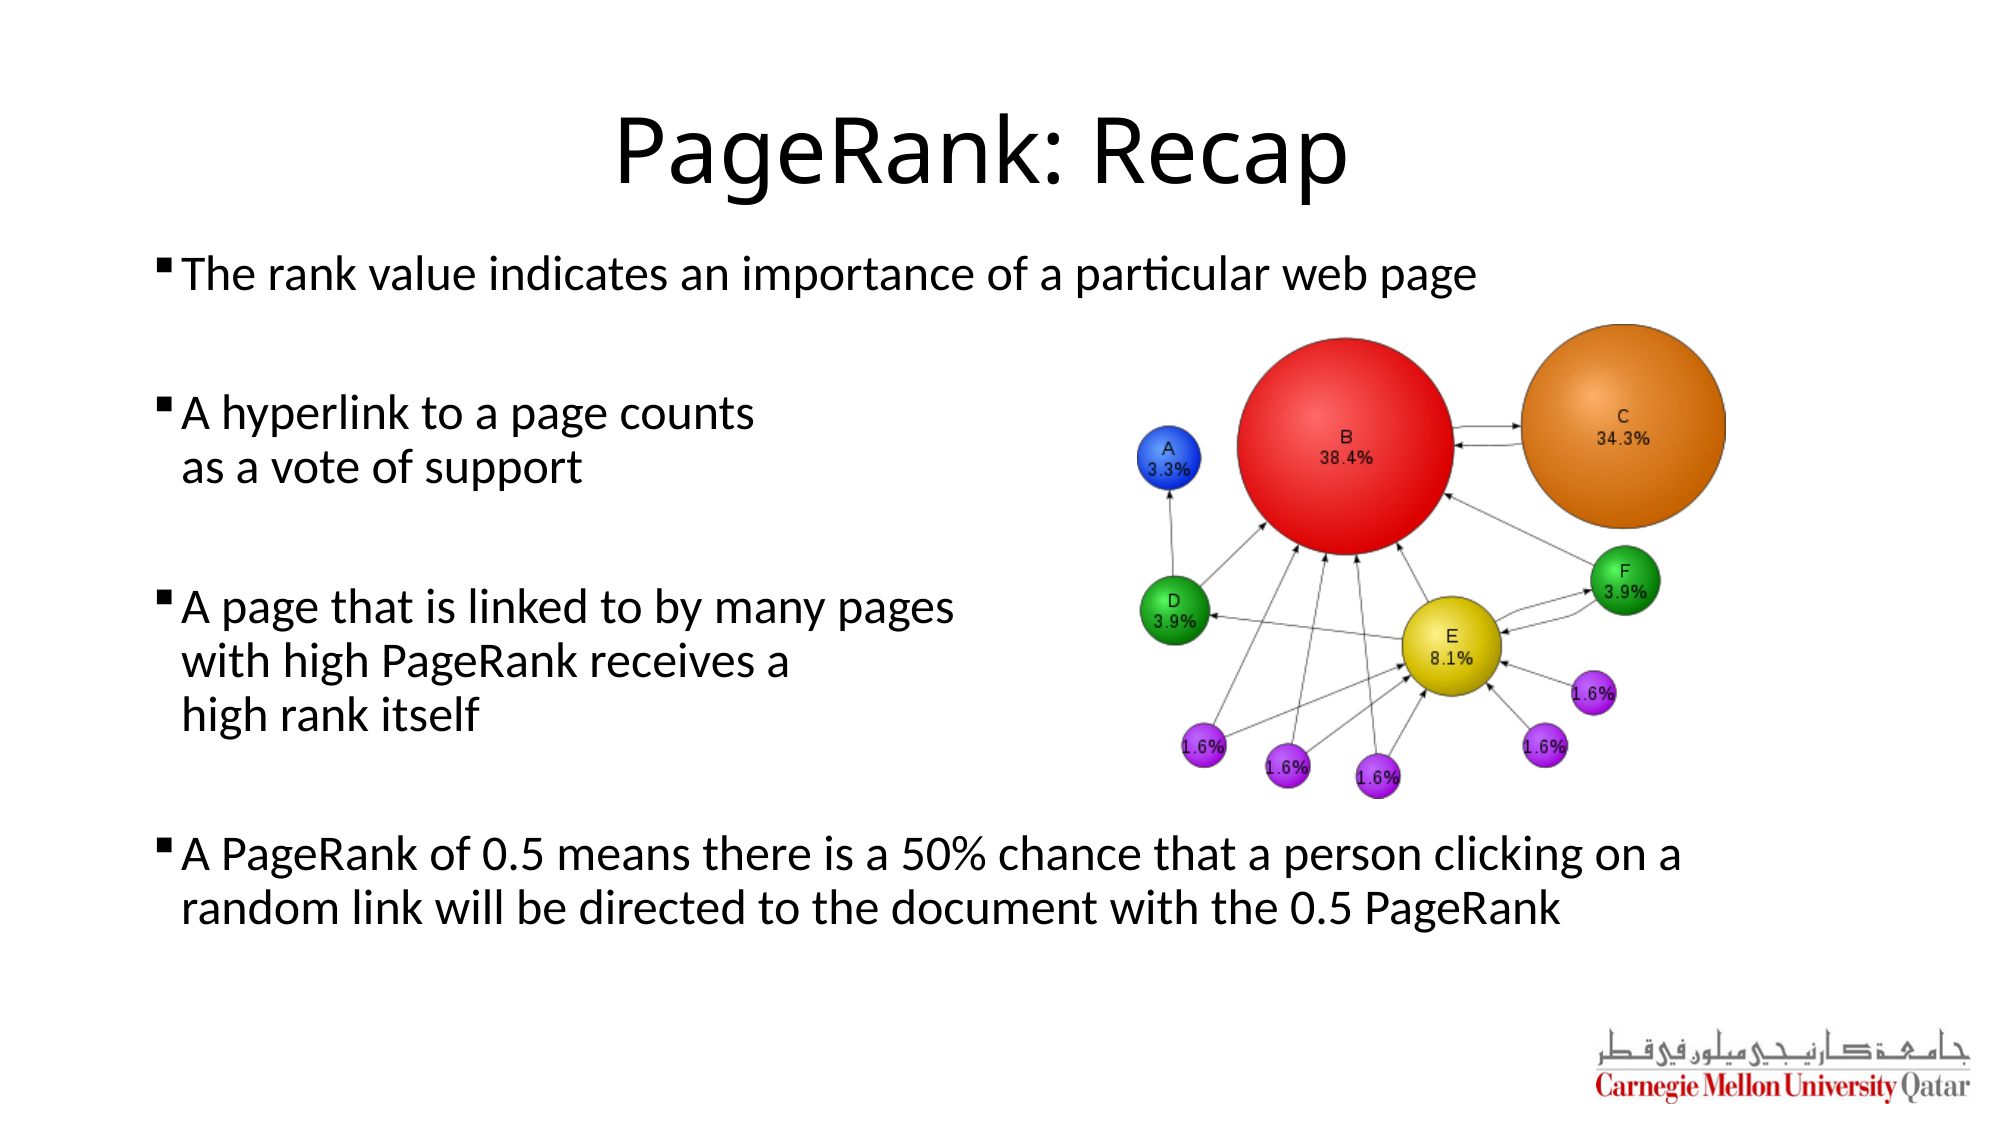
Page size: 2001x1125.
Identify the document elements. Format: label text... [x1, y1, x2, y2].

picture [1137, 324, 1726, 799]
title PageRank: Recap [288, 45, 1676, 239]
list The rank value indicates an importance of a particular web page A hyperlink to a page counts as a vote of support A page that is linked to by many pages with high PageRank receives a high rank itself A PageRank of 0.5 means there is a 50% chance that a person clicking on a random link will be directed to the document with the 0.5 PageRank [138, 239, 1838, 1075]
picture [1596, 1027, 1971, 1104]
